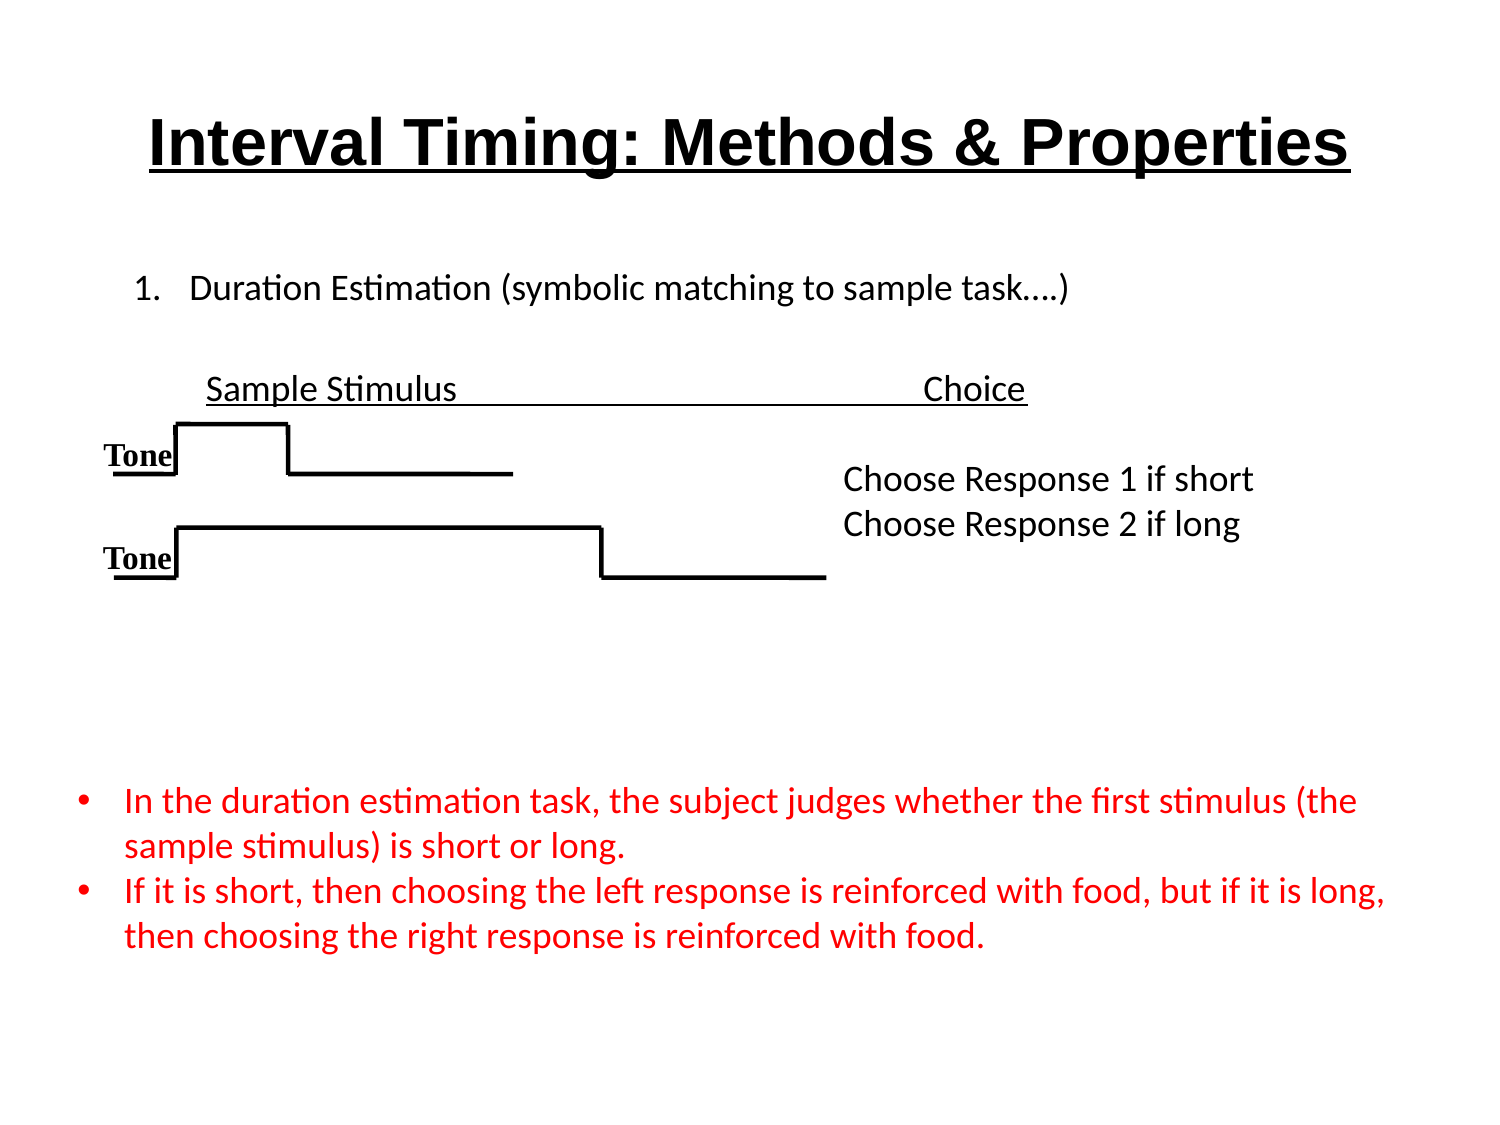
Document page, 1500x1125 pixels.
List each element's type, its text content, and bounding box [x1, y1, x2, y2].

text_box Tone [88, 529, 188, 584]
title Interval Timing: Methods & Properties [75, 45, 1425, 233]
text_box Sample Stimulus Choice [191, 356, 1043, 417]
text_box In the duration estimation task, the subject judges whether the first stimulus (the sample stimulus) is short or long. If it is short, then choosing the left response is reinforced with food, but if it is long, then choosing the right response is reinforced with food. [62, 769, 1462, 964]
text_box Duration Estimation (symbolic matching to sample task….) [118, 255, 1086, 316]
text_box Choose Response 1 if short Choose Response 2 if long [828, 446, 1270, 552]
text_box Tone [88, 425, 188, 481]
